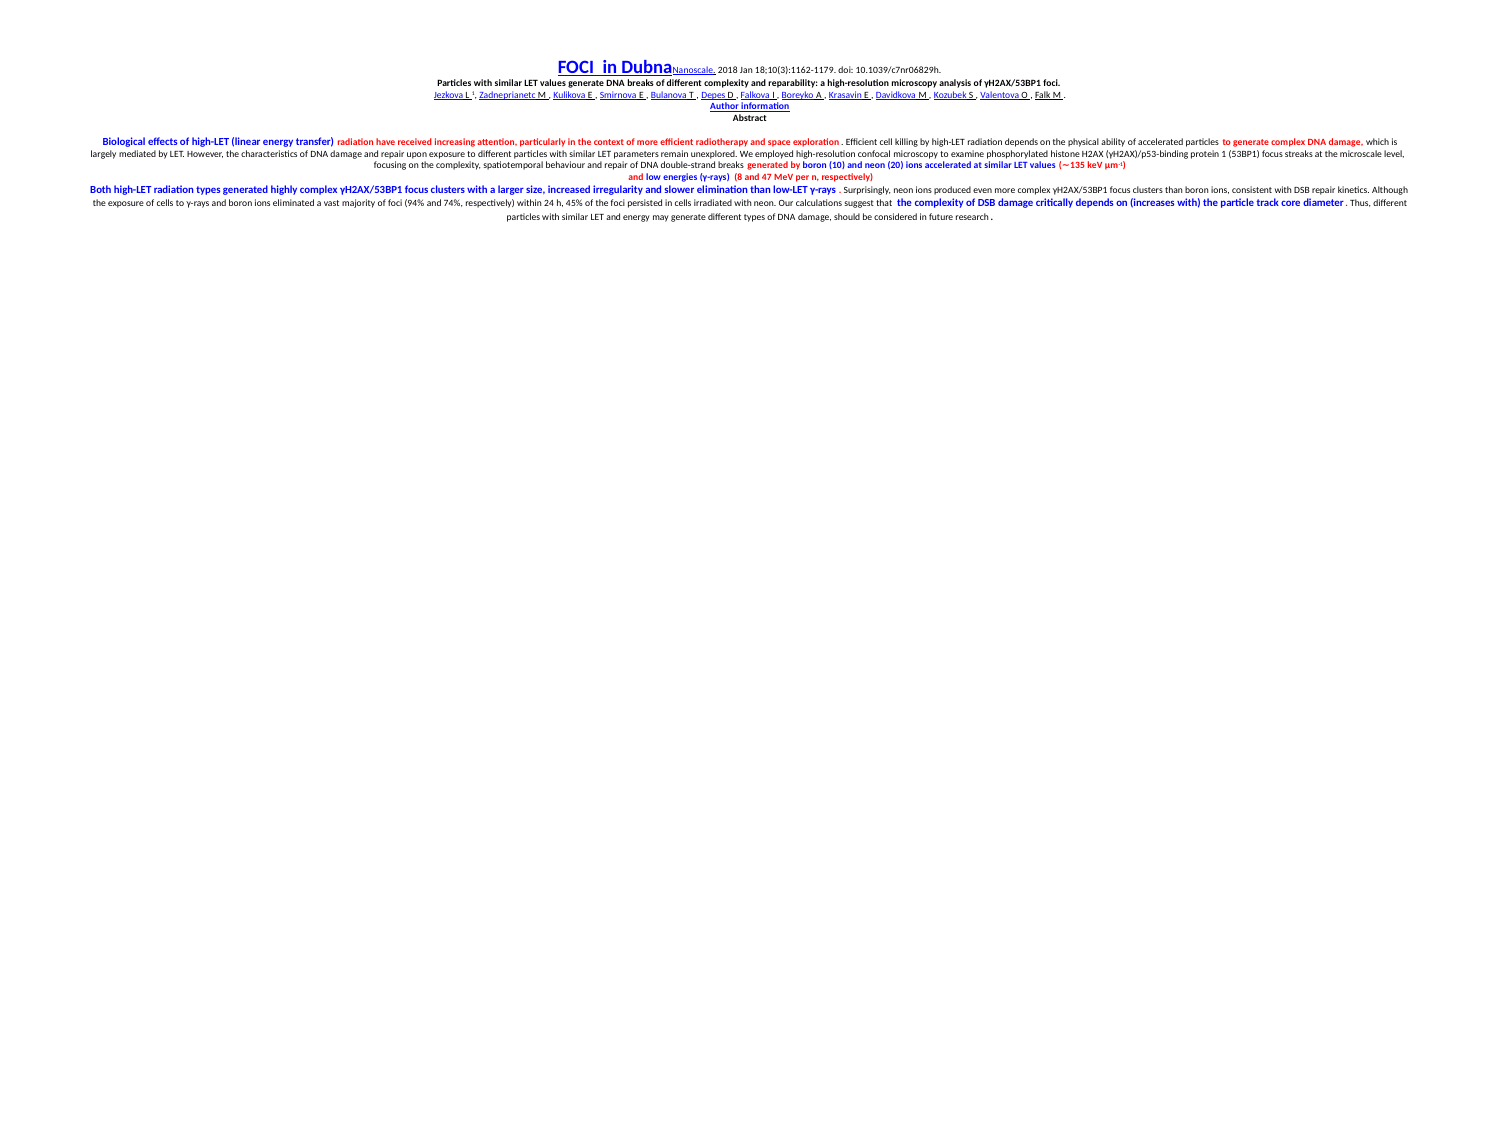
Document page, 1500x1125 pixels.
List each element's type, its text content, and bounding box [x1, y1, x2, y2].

title FOCI in Dubna Nanoscale. 2018 Jan 18;10(3):1162-1179. doi: 10.1039/c7nr06829h. Particles with similar LET values generate DNA breaks of different complexity and reparability: a high-resolution microscopy analysis of γH2AX/53BP1 foci. Jezkova L 1, Zadneprianetc M , Kulikova E , Smirnova E , Bulanova T , Depes D , Falkova I , Boreyko A , Krasavin E , Davidkova M , Kozubek S , Valentova O , Falk M . Author information Abstract Biological effects of high-LET (linear energy transfer) radiation have received increasing attention, particularly in the context of more efficient radiotherapy and space exploration. Efficient cell killing by high-LET radiation depends on the physical ability of accelerated particles to generate complex DNA damage, which is largely mediated by LET. However, the characteristics of DNA damage and repair upon exposure to different particles with similar LET parameters remain unexplored. We employed high-resolution confocal microscopy to examine phosphorylated histone H2AX (γH2AX)/p53-binding protein 1 (53BP1) focus streaks at the microscale level, focusing on the complexity, spatiotemporal behaviour and repair of DNA double-strand breaks generated by boron (10) and neon (20) ions accelerated at similar LET values (∼135 keV μm-1) and low energies (γ-rays) (8 and 47 MeV per n, respectively) Both high-LET radiation types generated highly complex γH2AX/53BP1 focus clusters with a larger size, increased irregularity and slower elimination than low-LET γ-rays. Surprisingly, neon ions produced even more complex γH2AX/53BP1 focus clusters than boron ions, consistent with DSB repair kinetics. Although the exposure of cells to γ-rays and boron ions eliminated a vast majority of foci (94% and 74%, respectively) within 24 h, 45% of the foci persisted in cells irradiated with neon. Our calculations suggest that the complexity of DSB damage critically depends on (increases with) the particle track core diameter. Thus, different particles with similar LET and energy may generate different types of DNA damage, should be considered in future research. [75, 45, 1425, 233]
